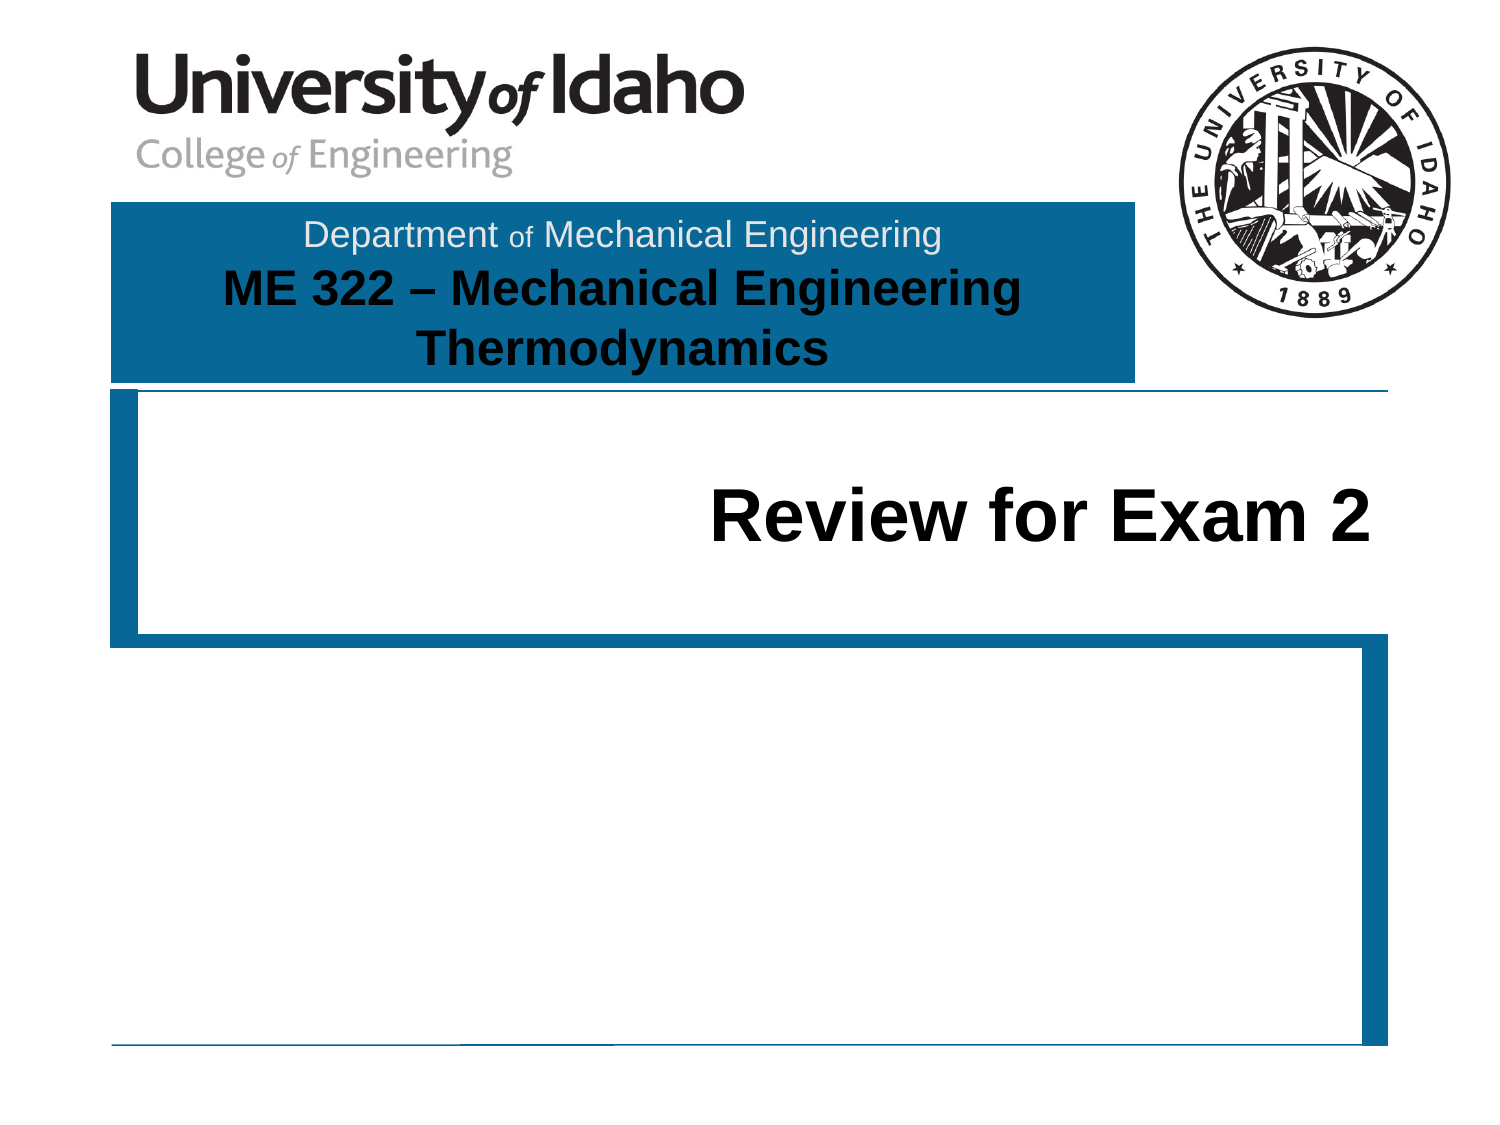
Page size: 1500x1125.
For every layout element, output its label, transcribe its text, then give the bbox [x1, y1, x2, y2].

title Review for Exam 2 [137, 390, 1388, 632]
picture [1165, 33, 1464, 331]
picture [111, 39, 769, 192]
